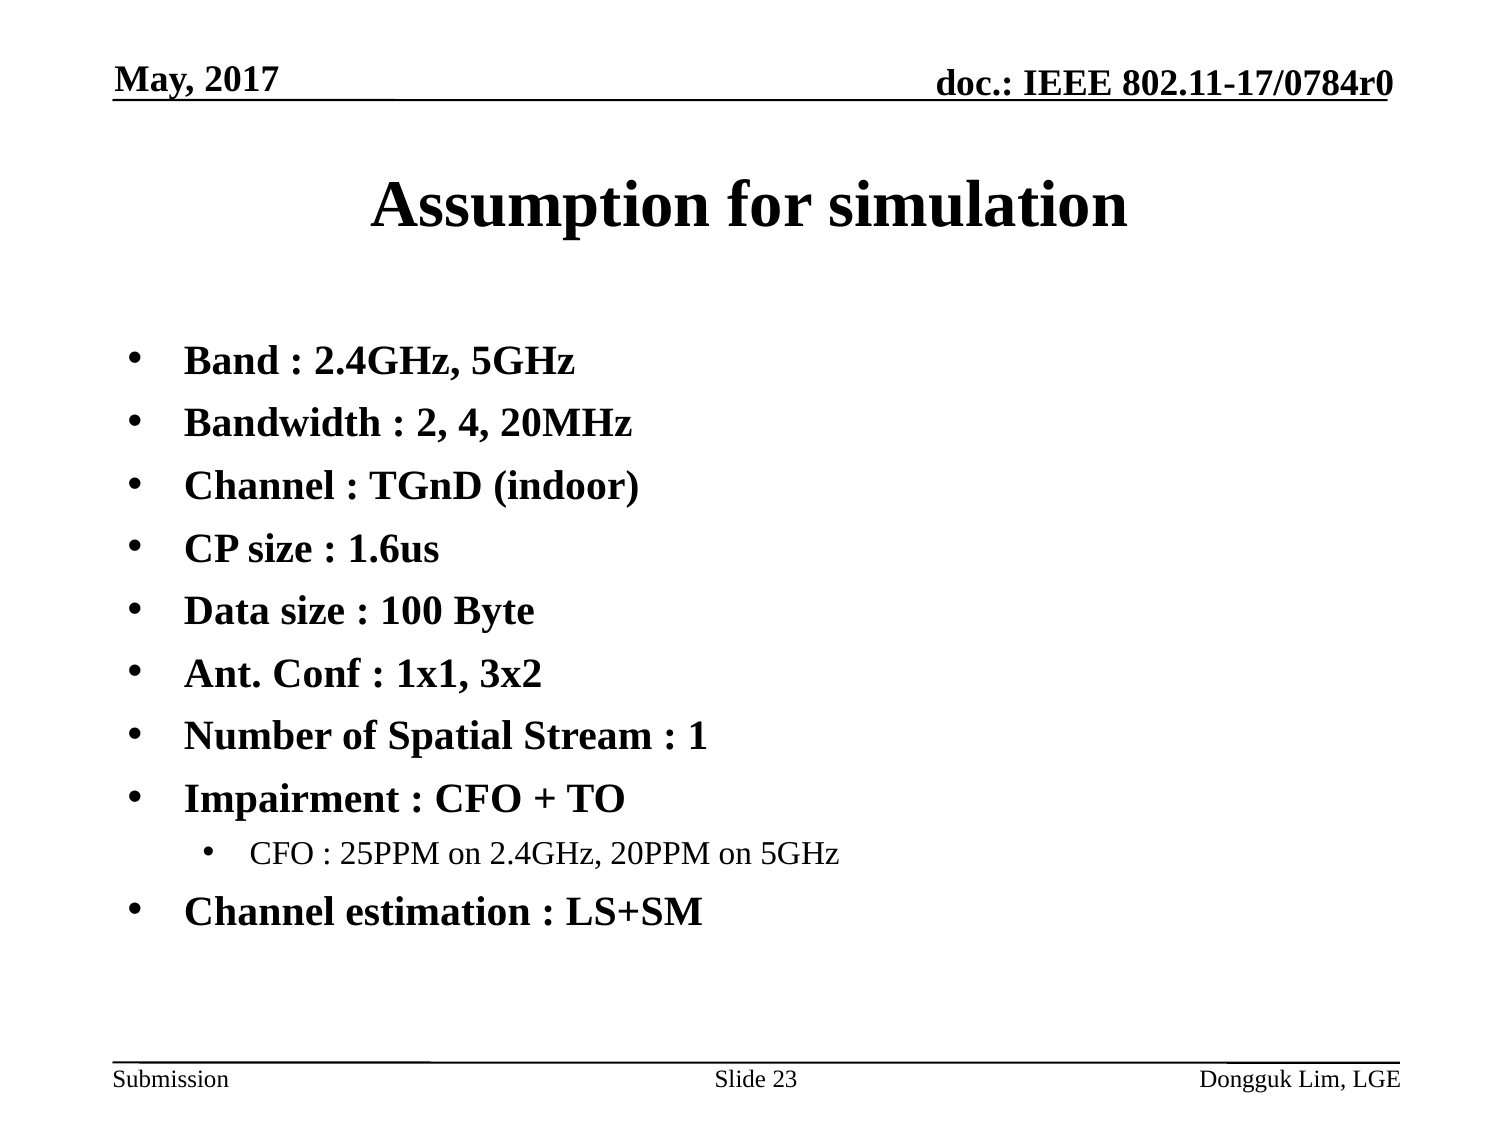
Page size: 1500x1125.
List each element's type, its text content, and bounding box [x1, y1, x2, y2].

footer Dongguk Lim, LGE [878, 1061, 1402, 1093]
title Assumption for simulation [112, 112, 1388, 288]
slide_number Slide 23 [712, 1061, 800, 1123]
list Band : 2.4GHz, 5GHz Bandwidth : 2, 4, 20MHz Channel : TGnD (indoor) CP size : 1.6us Data size : 100 Byte Ant. Conf : 1x1, 3x2 Number of Spatial Stream : 1 Impairment : CFO + TO CFO : 25PPM on 2.4GHz, 20PPM on 5GHz Channel estimation : LS+SM [112, 324, 1388, 1000]
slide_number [114, 54, 423, 100]
